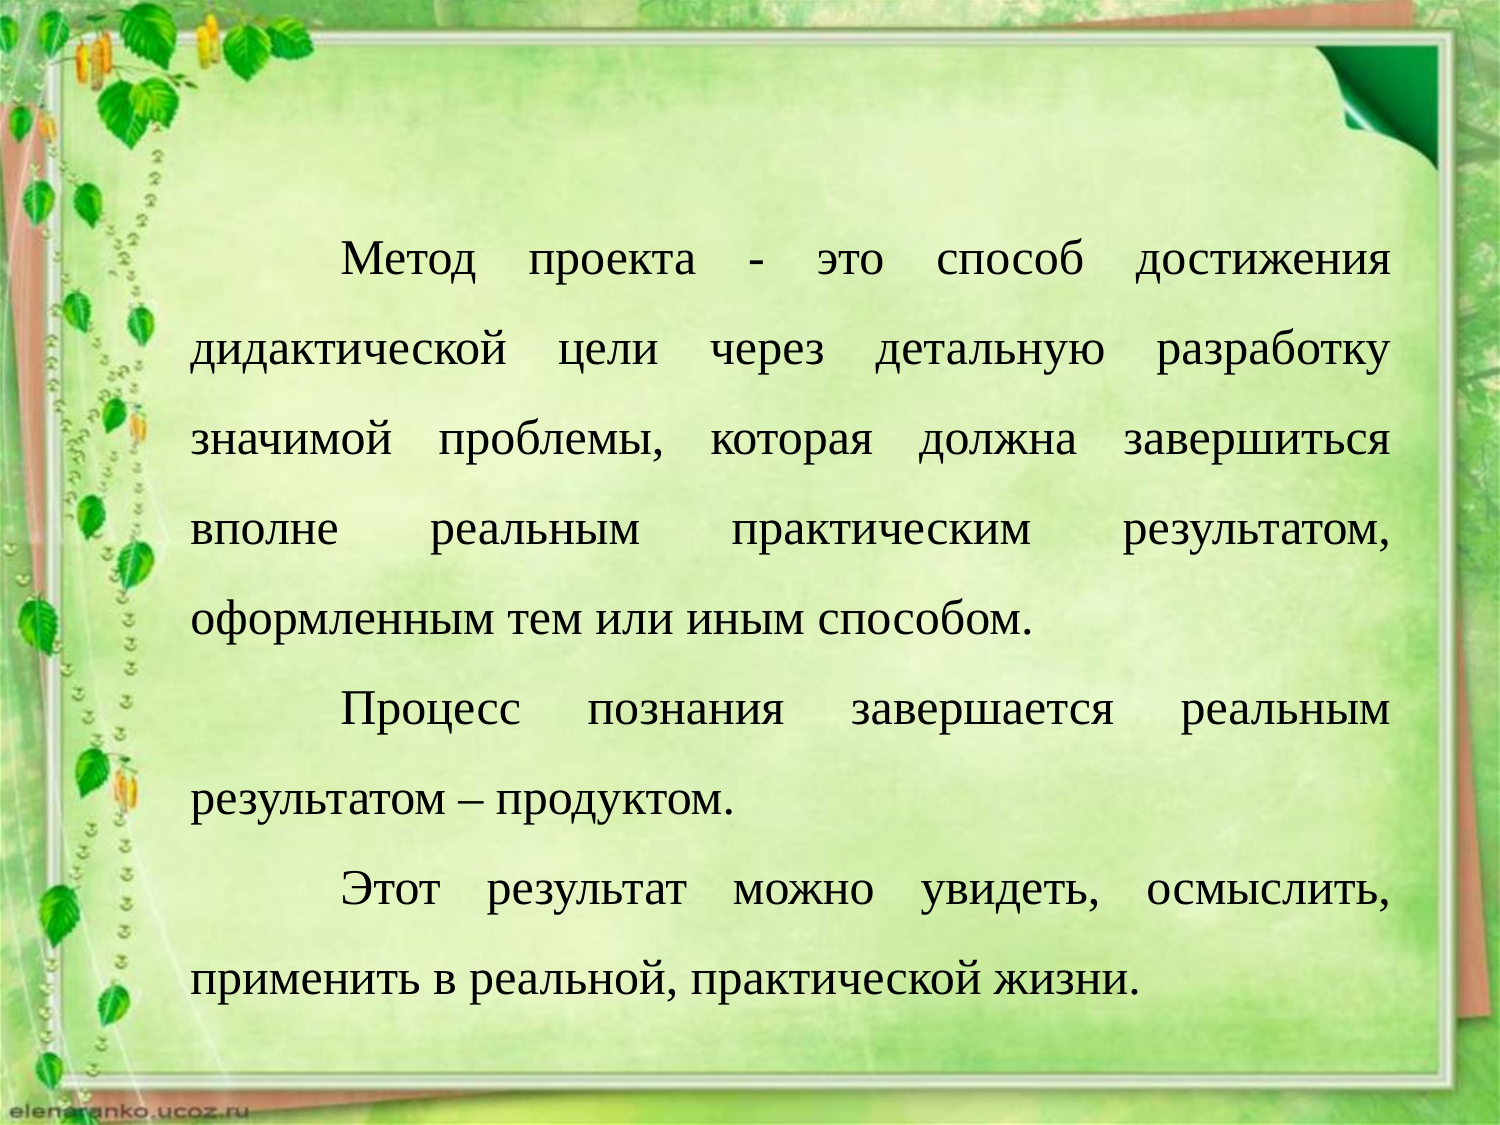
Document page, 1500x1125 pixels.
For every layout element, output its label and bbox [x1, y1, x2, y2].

list [0, 0, 1500, 1125]
